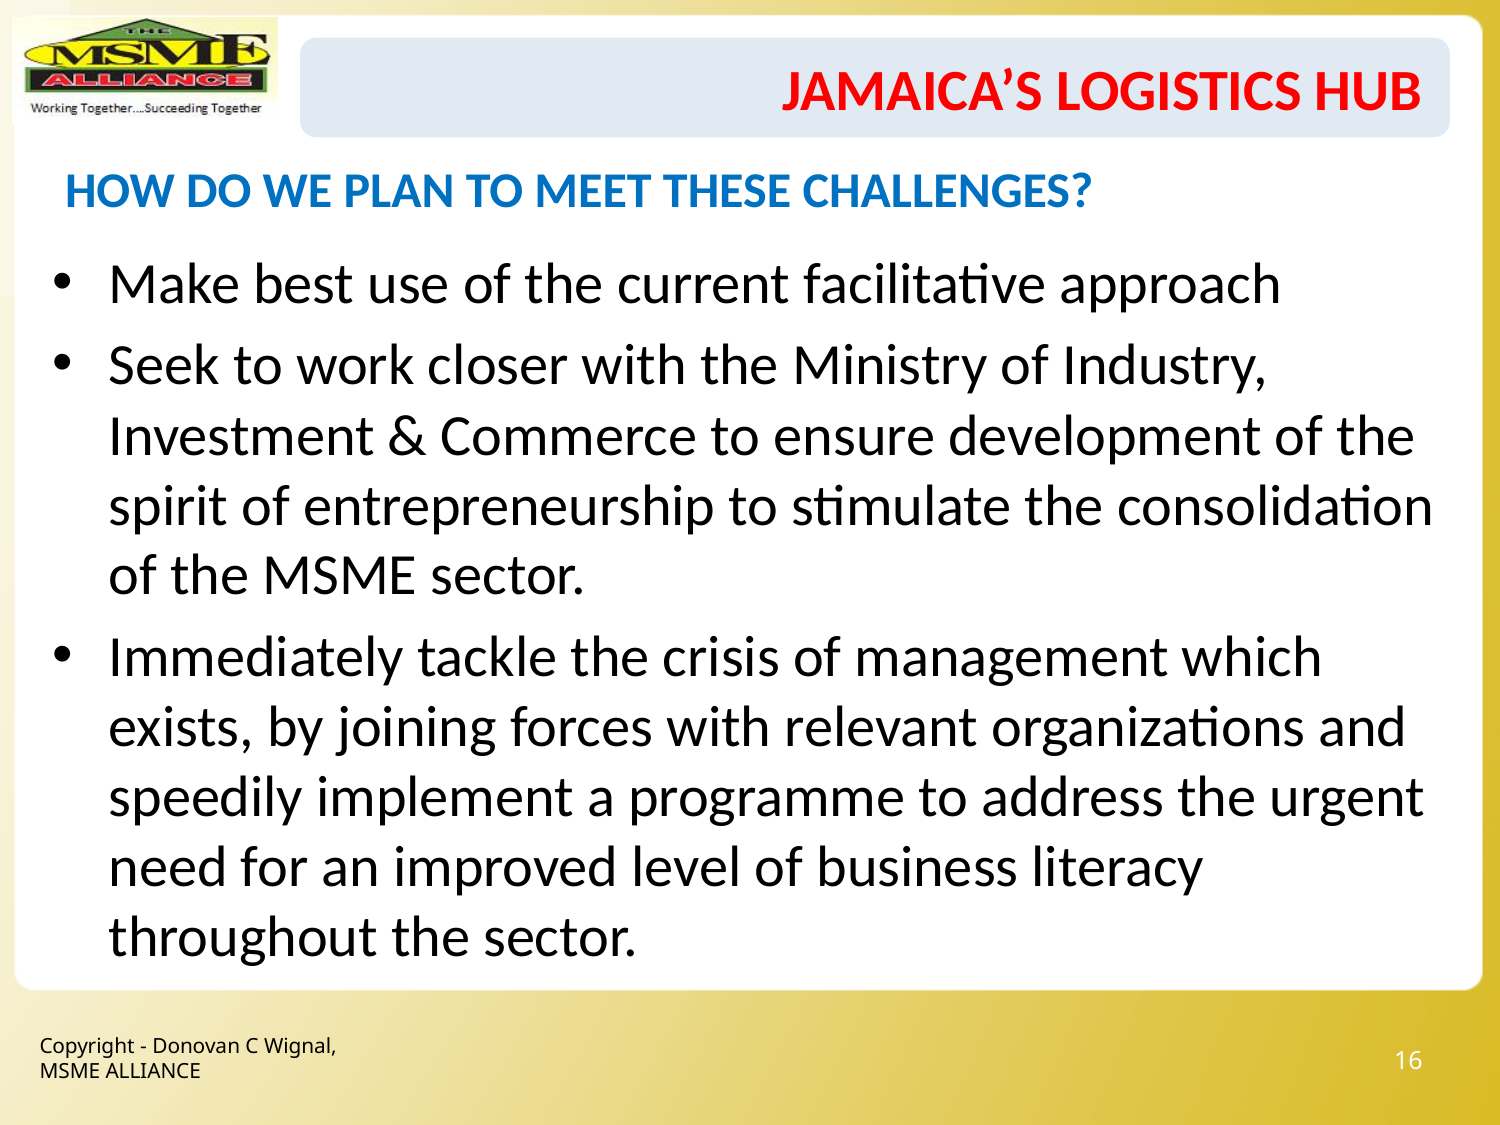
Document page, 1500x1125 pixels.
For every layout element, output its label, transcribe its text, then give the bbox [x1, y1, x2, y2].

list Make best use of the current facilitative approach Seek to work closer with the Ministry of Industry, Investment & Commerce to ensure development of the spirit of entrepreneurship to stimulate the consolidation of the MSME sector. Immediately tackle the crisis of management which exists, by joining forces with relevant organizations and speedily implement a programme to address the urgent need for an improved level of business literacy throughout the sector. [37, 237, 1451, 976]
text_box [297, 35, 1453, 140]
text_box HOW DO WE PLAN TO MEET THESE CHALLENGES? [49, 149, 1370, 225]
title JAMAICA’S Logistics Hub [424, 49, 1438, 126]
picture [0, 0, 1500, 1125]
